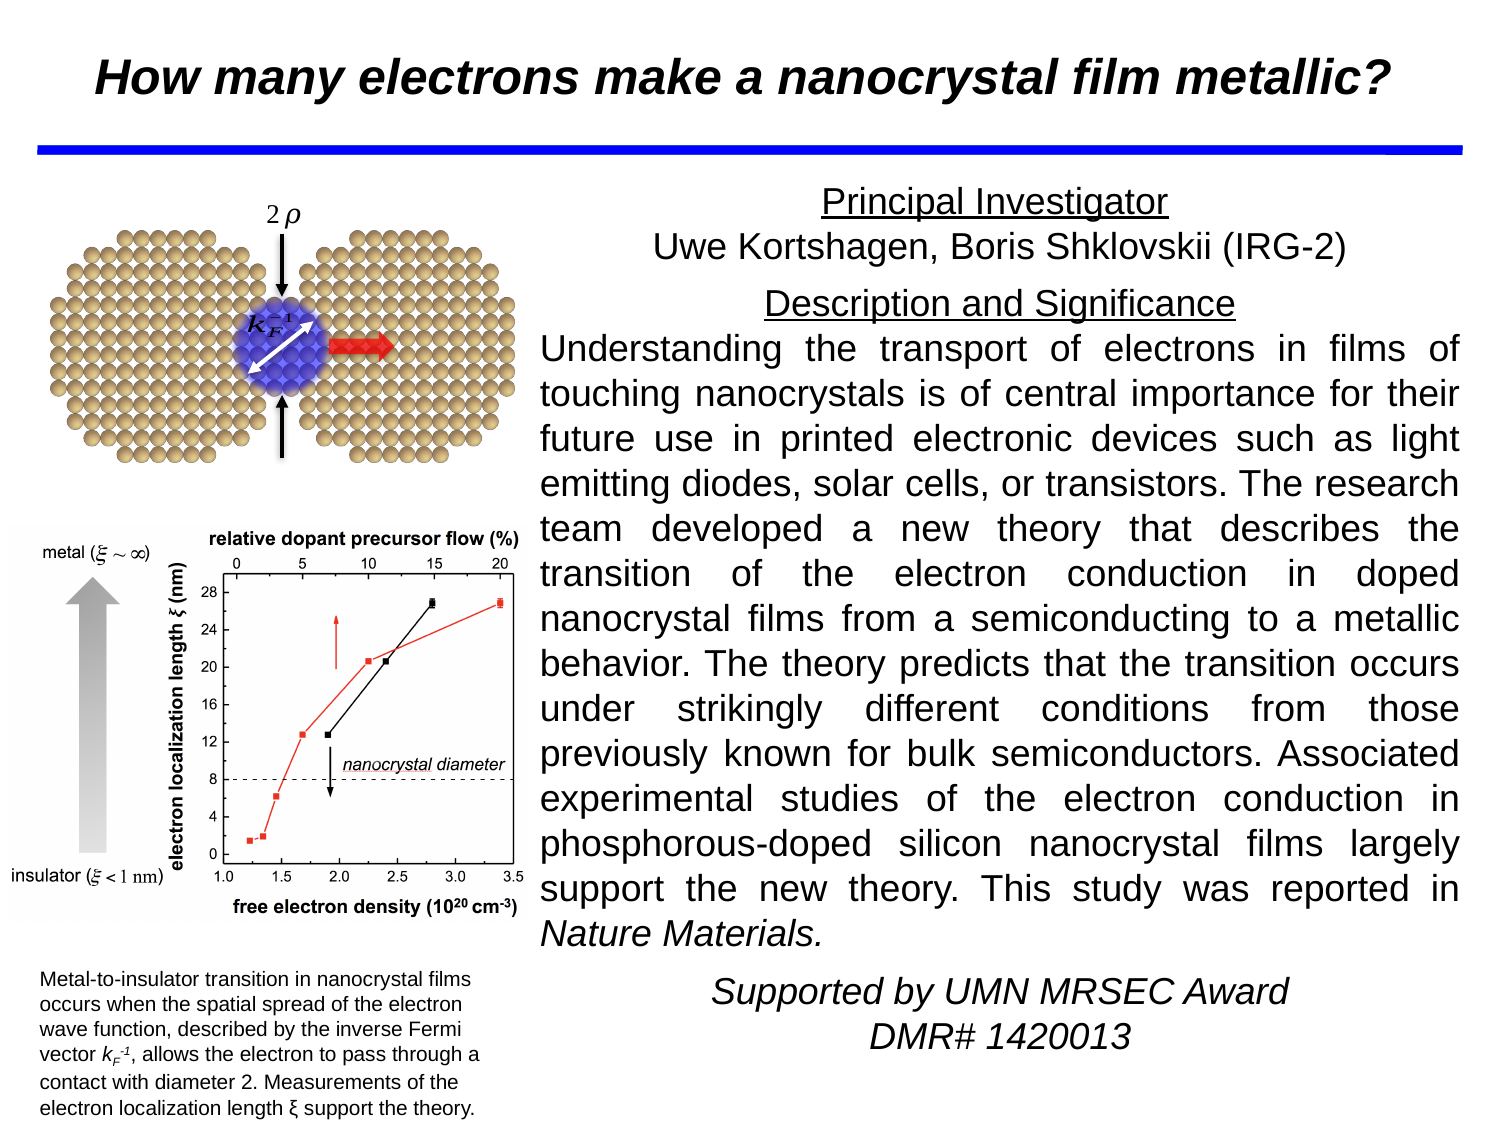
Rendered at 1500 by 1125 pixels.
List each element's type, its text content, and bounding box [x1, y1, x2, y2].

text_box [49, 199, 515, 463]
text_box Principal Investigator Uwe Kortshagen, Boris Shklovskii (IRG-2) Description and Significance Understanding the transport of electrons in films of touching nanocrystals is of central importance for their future use in printed electronic devices such as light emitting diodes, solar cells, or transistors. The research team developed a new theory that describes the transition of the electron conduction in doped nanocrystal films from a semiconducting to a metallic behavior. The theory predicts that the transition occurs under strikingly different conditions from those previously known for bulk semiconductors. Associated experimental studies of the electron conduction in phosphorous-doped silicon nanocrystal films largely support the new theory. This study was reported in Nature Materials. Supported by UMN MRSEC Award DMR# 1420013 [525, 169, 1475, 1065]
picture [5, 524, 528, 926]
text_box How many electrons make a nanocrystal film metallic? [37, 36, 1450, 112]
